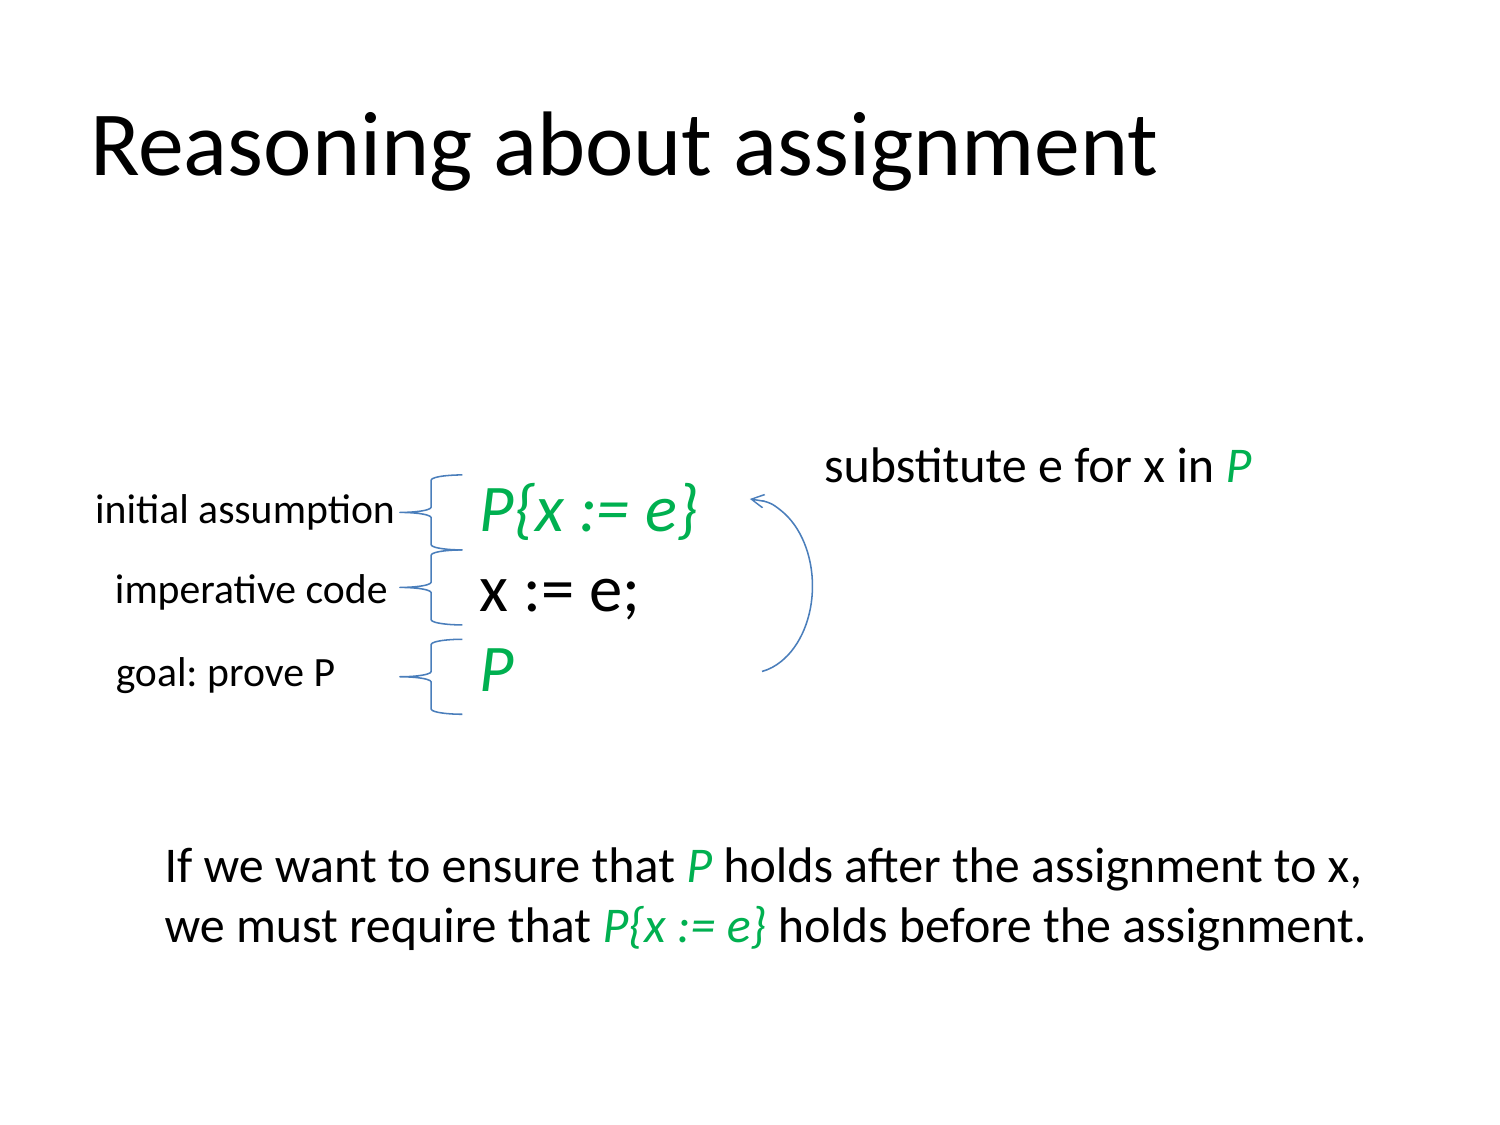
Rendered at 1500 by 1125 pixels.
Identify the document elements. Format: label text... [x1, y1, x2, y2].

title Reasoning about assignment [75, 45, 1425, 233]
text_box If we want to ensure that P holds after the assignment to x, we must require that P{x := e} holds before the assignment. [149, 824, 1382, 960]
text_box [749, 493, 814, 673]
text_box [399, 638, 463, 716]
text_box P{x := e} x := e; P [464, 457, 714, 712]
text_box imperative code [100, 554, 403, 620]
text_box [411, 474, 463, 551]
text_box [403, 550, 463, 626]
text_box goal: prove P [101, 637, 351, 703]
text_box initial assumption [80, 474, 411, 540]
text_box substitute e for x in P [809, 424, 1267, 500]
